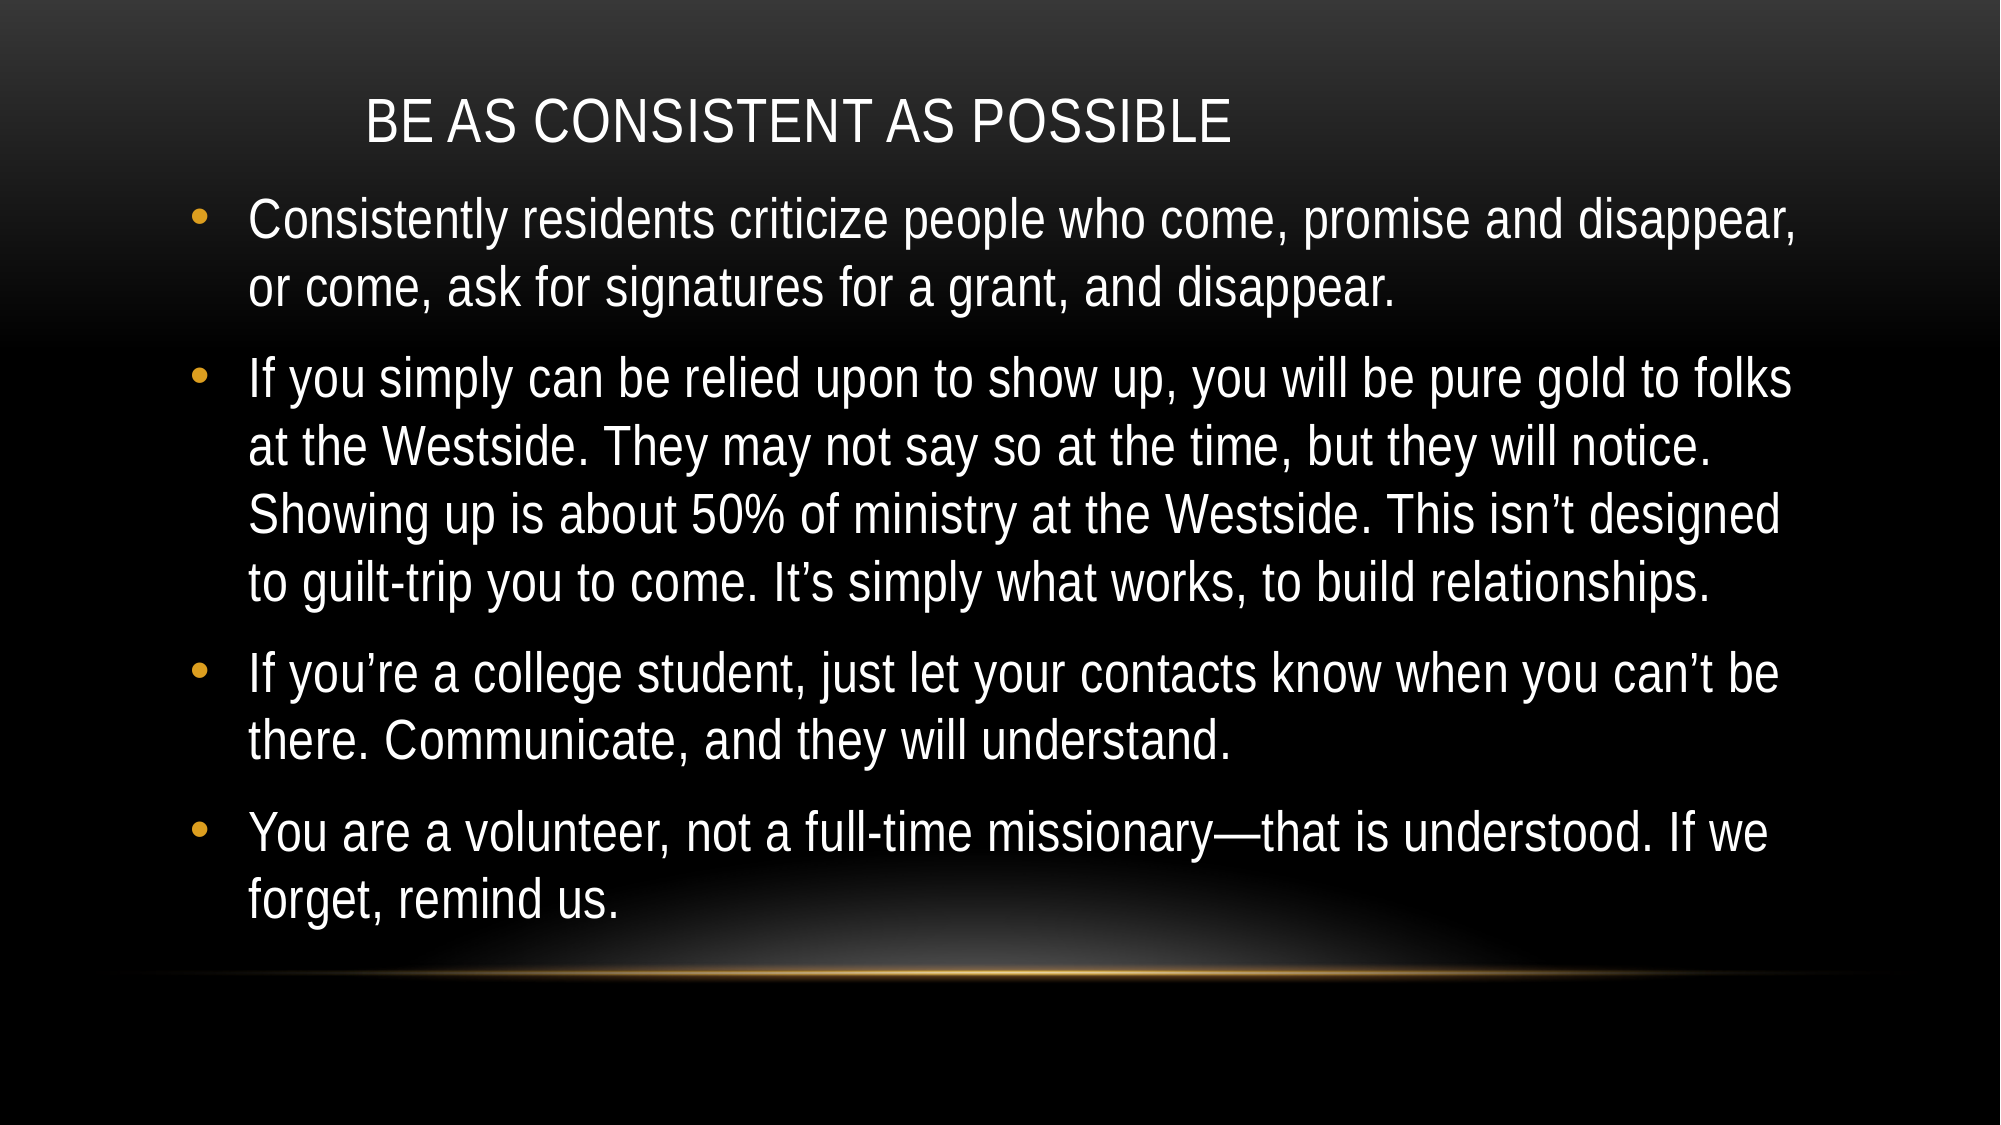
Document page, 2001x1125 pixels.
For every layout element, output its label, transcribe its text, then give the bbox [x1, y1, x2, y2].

title Be as Consistent as Possible [350, 45, 1650, 163]
picture [0, 0, 2000, 1125]
list Consistently residents criticize people who come, promise and disappear, or come, ask for signatures for a grant, and disappear. If you simply can be relied upon to show up, you will be pure gold to folks at the Westside. They may not say so at the time, but they will notice. Showing up is about 50% of ministry at the Westside. This isn’t designed to guilt-trip you to come. It’s simply what works, to build relationships. If you’re a college student, just let your contacts know when you can’t be there. Communicate, and they will understand. You are a volunteer, not a full-time missionary—that is understood. If we forget, remind us. [174, 174, 1825, 950]
